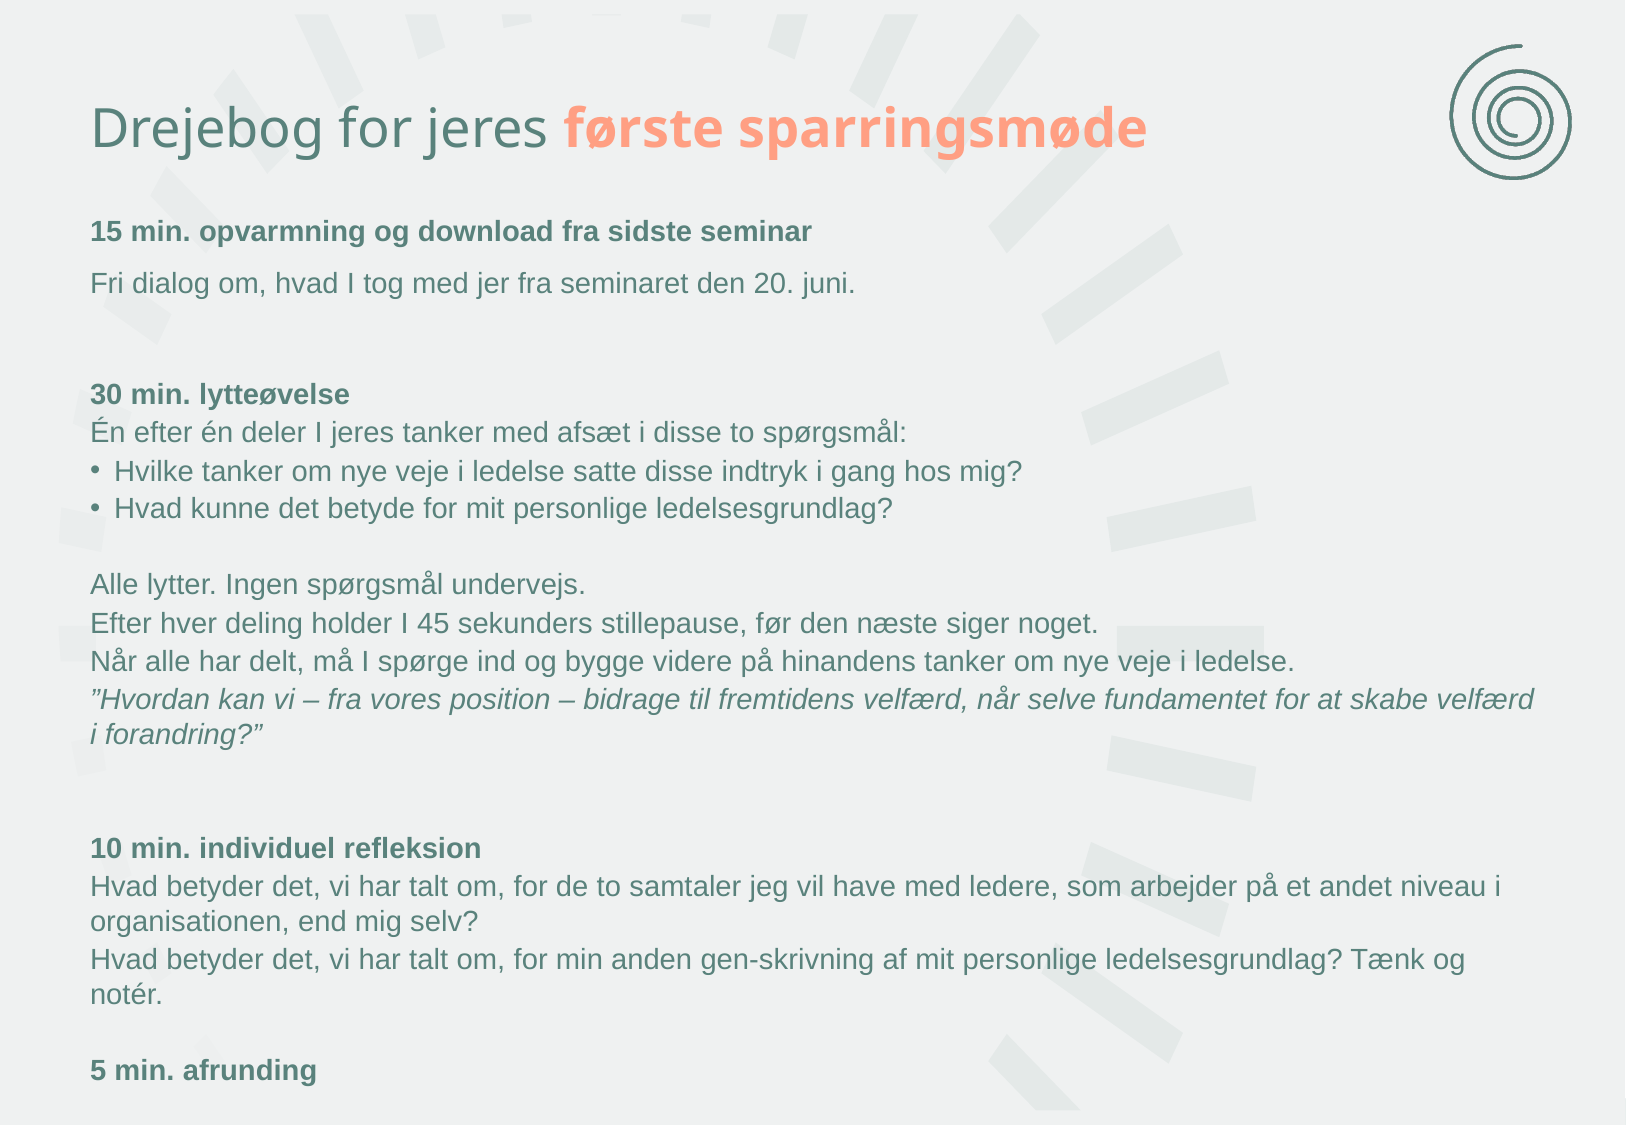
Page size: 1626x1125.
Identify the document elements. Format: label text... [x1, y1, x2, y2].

list 15 min. opvarmning og download fra sidste seminar Fri dialog om, hvad I tog med jer fra seminaret den 20. juni. 30 min. lytteøvelse Én efter én deler I jeres tanker med afsæt i disse to spørgsmål: Hvilke tanker om nye veje i ledelse satte disse indtryk i gang hos mig? Hvad kunne det betyde for mit personlige ledelsesgrundlag? Alle lytter. Ingen spørgsmål undervejs. Efter hver deling holder I 45 sekunders stillepause, før den næste siger noget. Når alle har delt, må I spørge ind og bygge videre på hinandens tanker om nye veje i ledelse. ”Hvordan kan vi – fra vores position – bidrage til fremtidens velfærd, når selve fundamentet for at skabe velfærd i forandring?” 10 min. individuel refleksion Hvad betyder det, vi har talt om, for de to samtaler jeg vil have med ledere, som arbejder på et andet niveau i organisationen, end mig selv? Hvad betyder det, vi har talt om, for min anden gen-skrivning af mit personlige ledelsesgrundlag? Tænk og notér. 5 min. afrunding [75, 205, 1559, 1094]
picture [1442, 36, 1578, 186]
title Drejebog for jeres første sparringsmøde [75, 71, 1442, 167]
